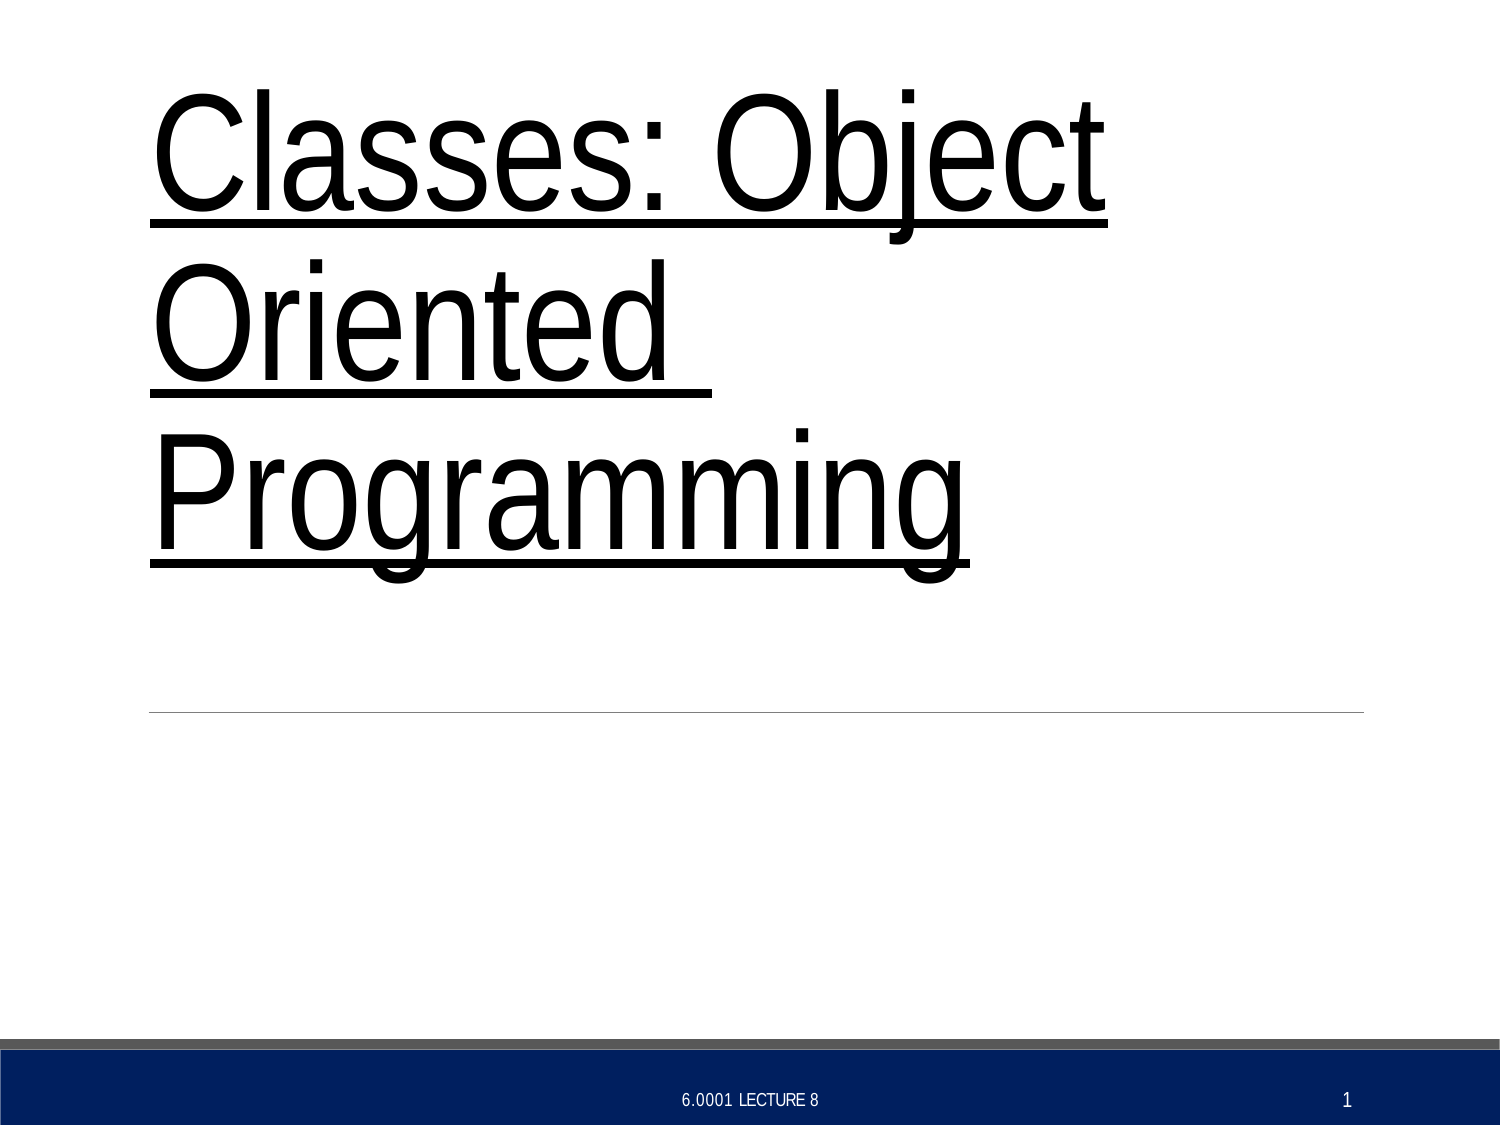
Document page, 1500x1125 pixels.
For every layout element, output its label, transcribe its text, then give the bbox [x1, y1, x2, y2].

footer 6.0001 LECTURE 8 [679, 1090, 821, 1125]
slide_number 1 [1335, 1078, 1371, 1125]
title Classes: Object Oriented Programming [147, 40, 1413, 584]
